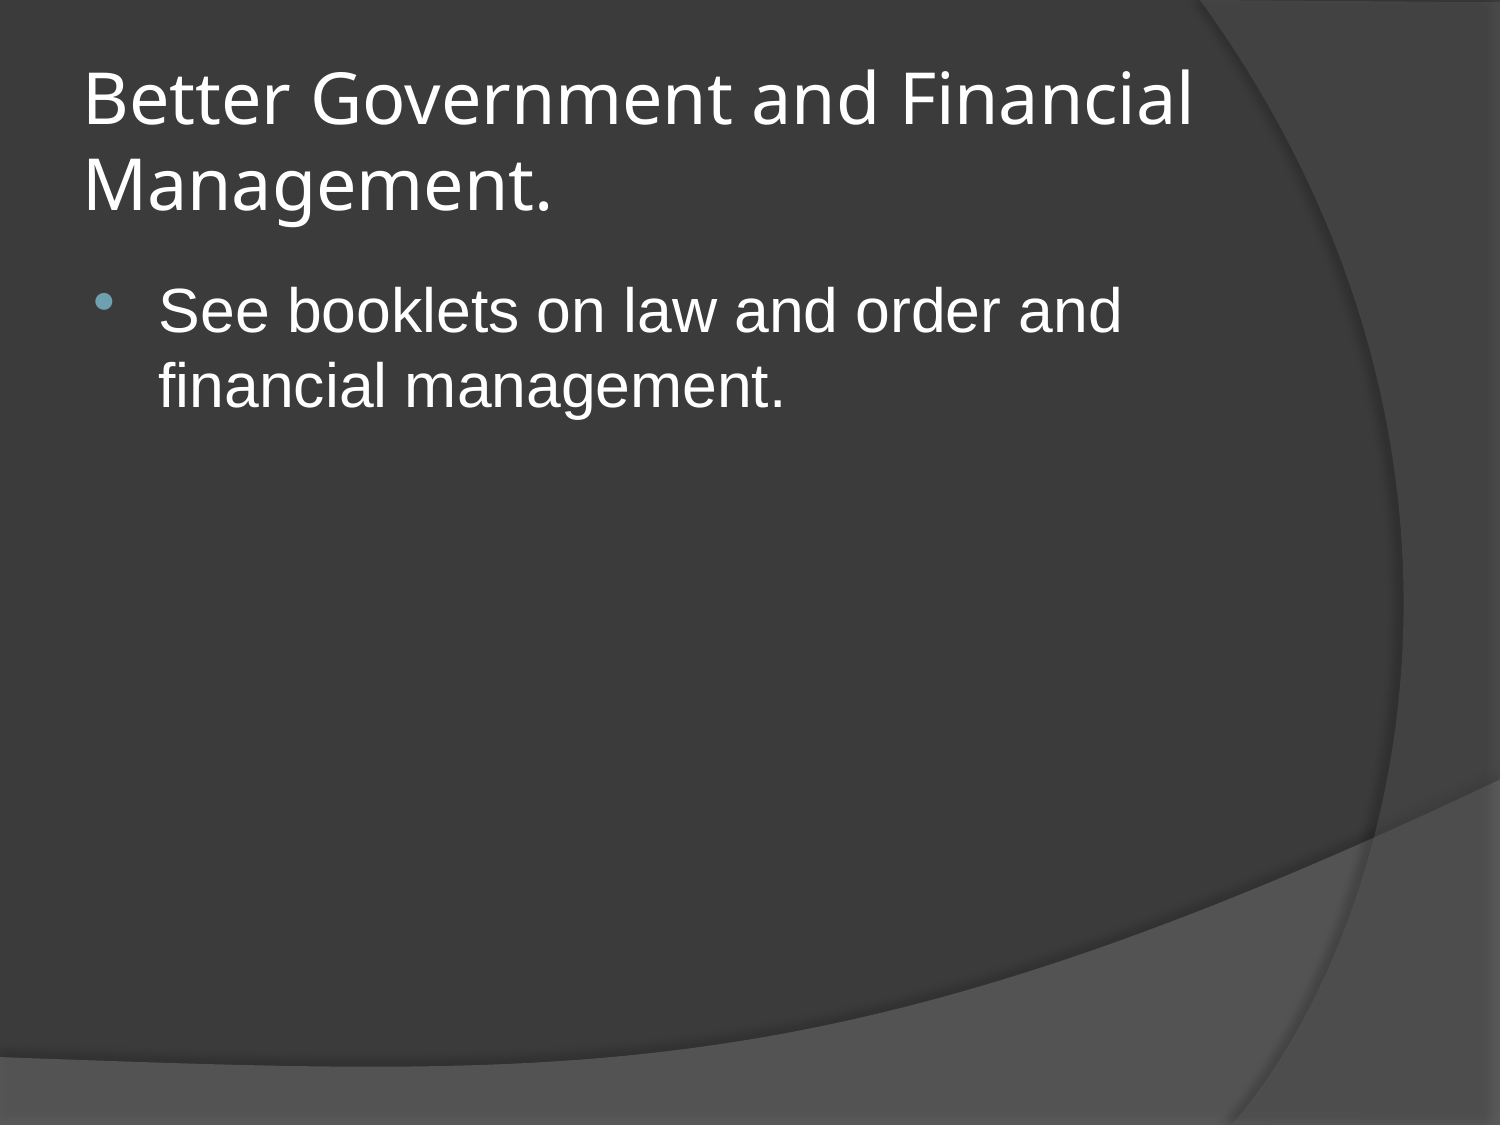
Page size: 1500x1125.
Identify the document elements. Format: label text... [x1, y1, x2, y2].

title Better Government and Financial Management. [75, 45, 1300, 233]
list See booklets on law and order and financial management. [75, 262, 1300, 1005]
